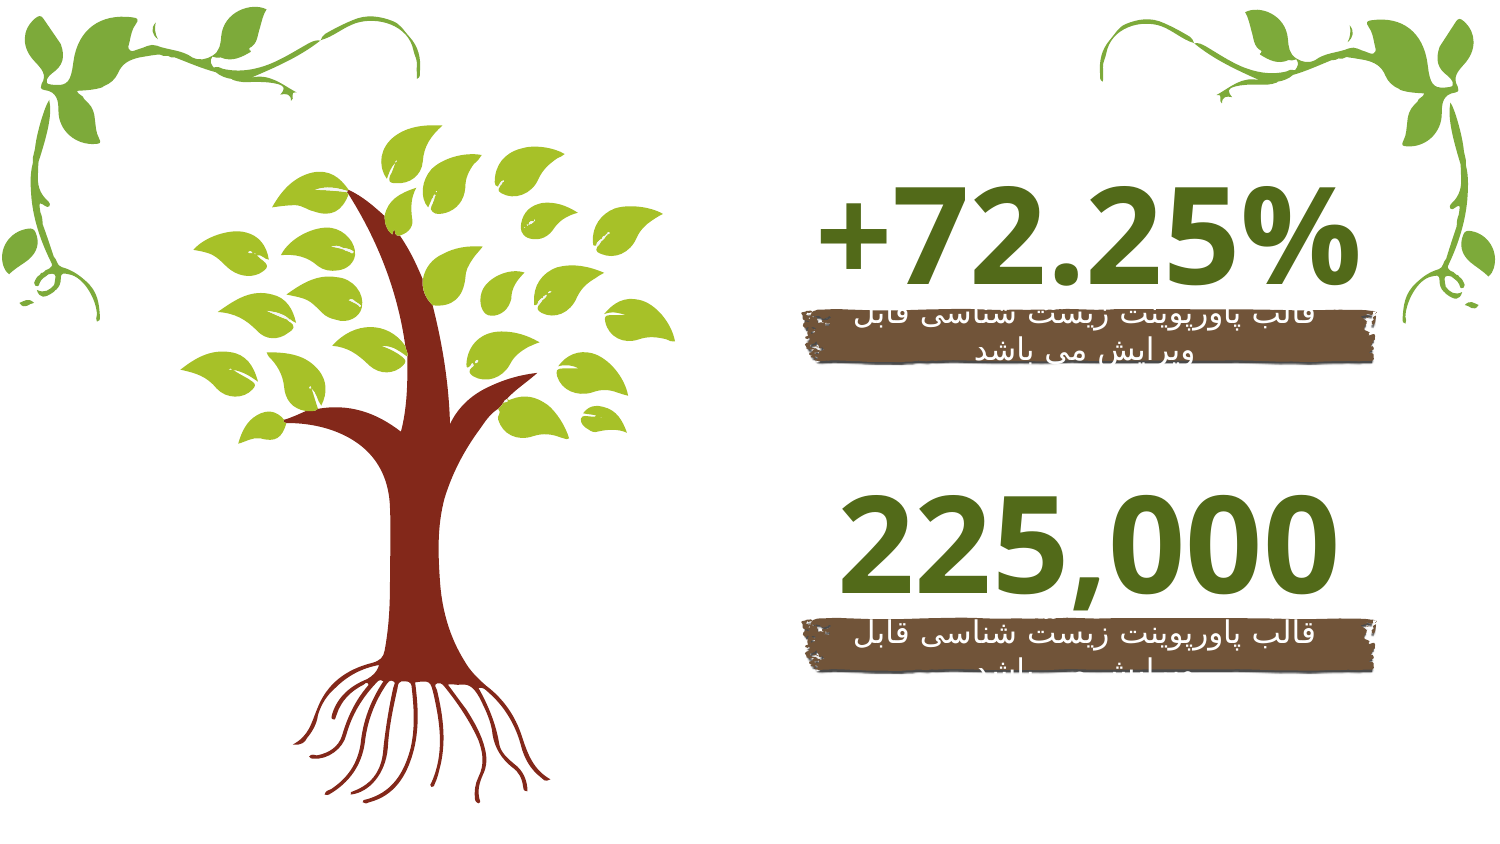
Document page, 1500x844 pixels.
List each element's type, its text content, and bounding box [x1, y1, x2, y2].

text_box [0, 1, 422, 322]
subtitle قالب پاورپوینت زیست شناسی قابل ویرایش می باشد [787, 628, 1383, 671]
subtitle قالب پاورپوینت زیست شناسی قابل ویرایش می باشد [787, 307, 1383, 351]
text_box [801, 617, 1377, 628]
title +72.25% [795, 150, 1093, 307]
title 225,000 [795, 463, 1383, 615]
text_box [1098, 4, 1500, 324]
text_box [809, 351, 1374, 363]
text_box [180, 124, 676, 805]
